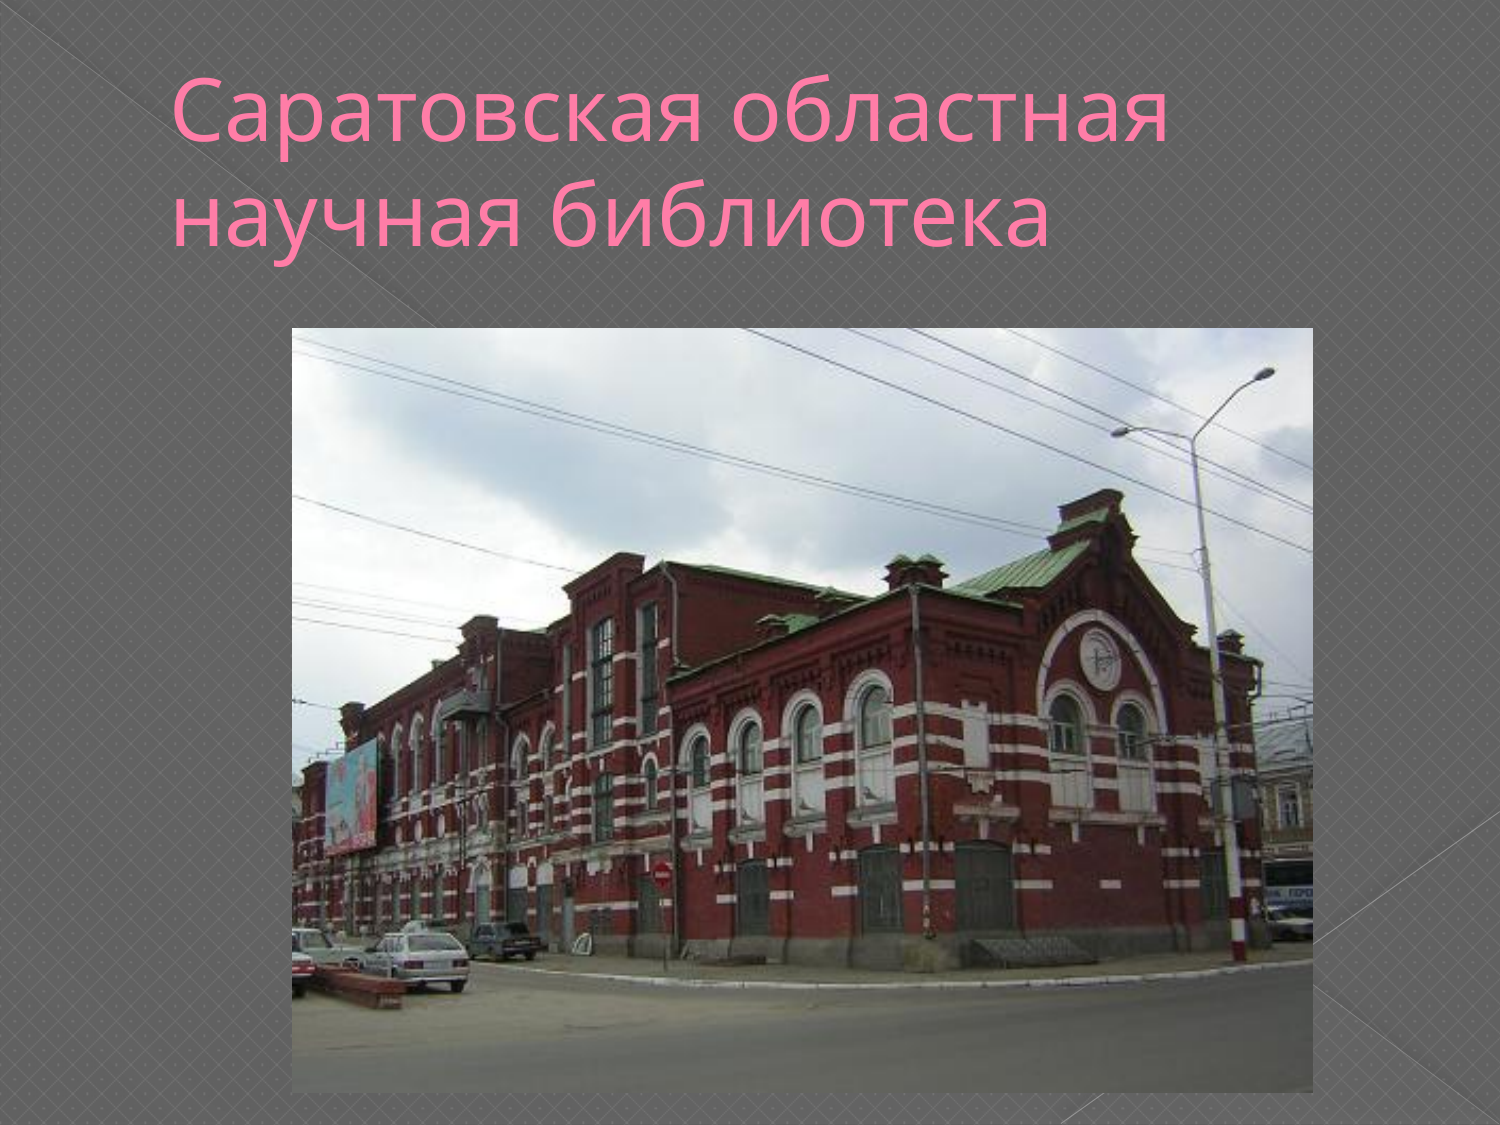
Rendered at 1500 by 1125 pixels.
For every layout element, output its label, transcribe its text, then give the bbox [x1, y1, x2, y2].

title Саратовская областная научная библиотека [75, 43, 1425, 274]
picture [292, 327, 1313, 1093]
